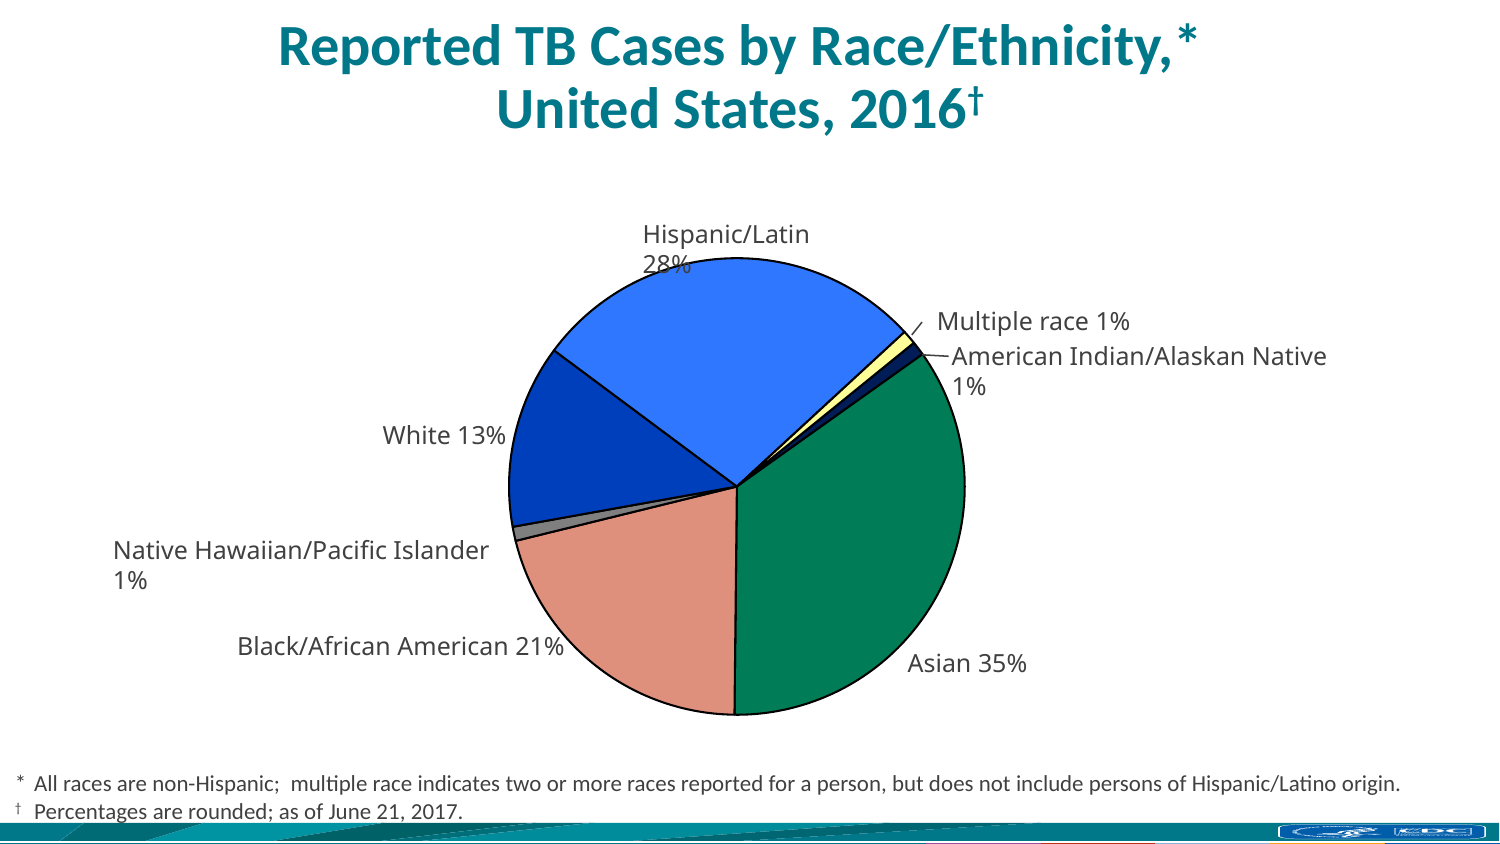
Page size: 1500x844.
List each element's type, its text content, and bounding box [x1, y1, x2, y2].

text_box Asian 35% [1010, 640, 1093, 685]
text_box Native Hawaiian/Pacific Islander 1% [98, 526, 502, 602]
text_box * All races are non-Hispanic; multiple race indicates two or more races reported for a person, but does not include persons of Hispanic/Latino origin. † Percentages are rounded; as of June 21, 2017. [0, 761, 1500, 844]
text_box White 13% [367, 412, 502, 457]
text_box Hispanic/Latin 28% [627, 211, 873, 247]
text_box American Indian/Alaskan Native 1% [1010, 333, 1382, 409]
text_box Multiple race 1% [1010, 297, 1147, 343]
title Reported TB Cases by Race/Ethnicity,* United States, 2016† [65, 6, 1416, 148]
chart [507, 248, 1007, 800]
text_box Black/African American 21% [222, 623, 502, 668]
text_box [911, 321, 923, 336]
